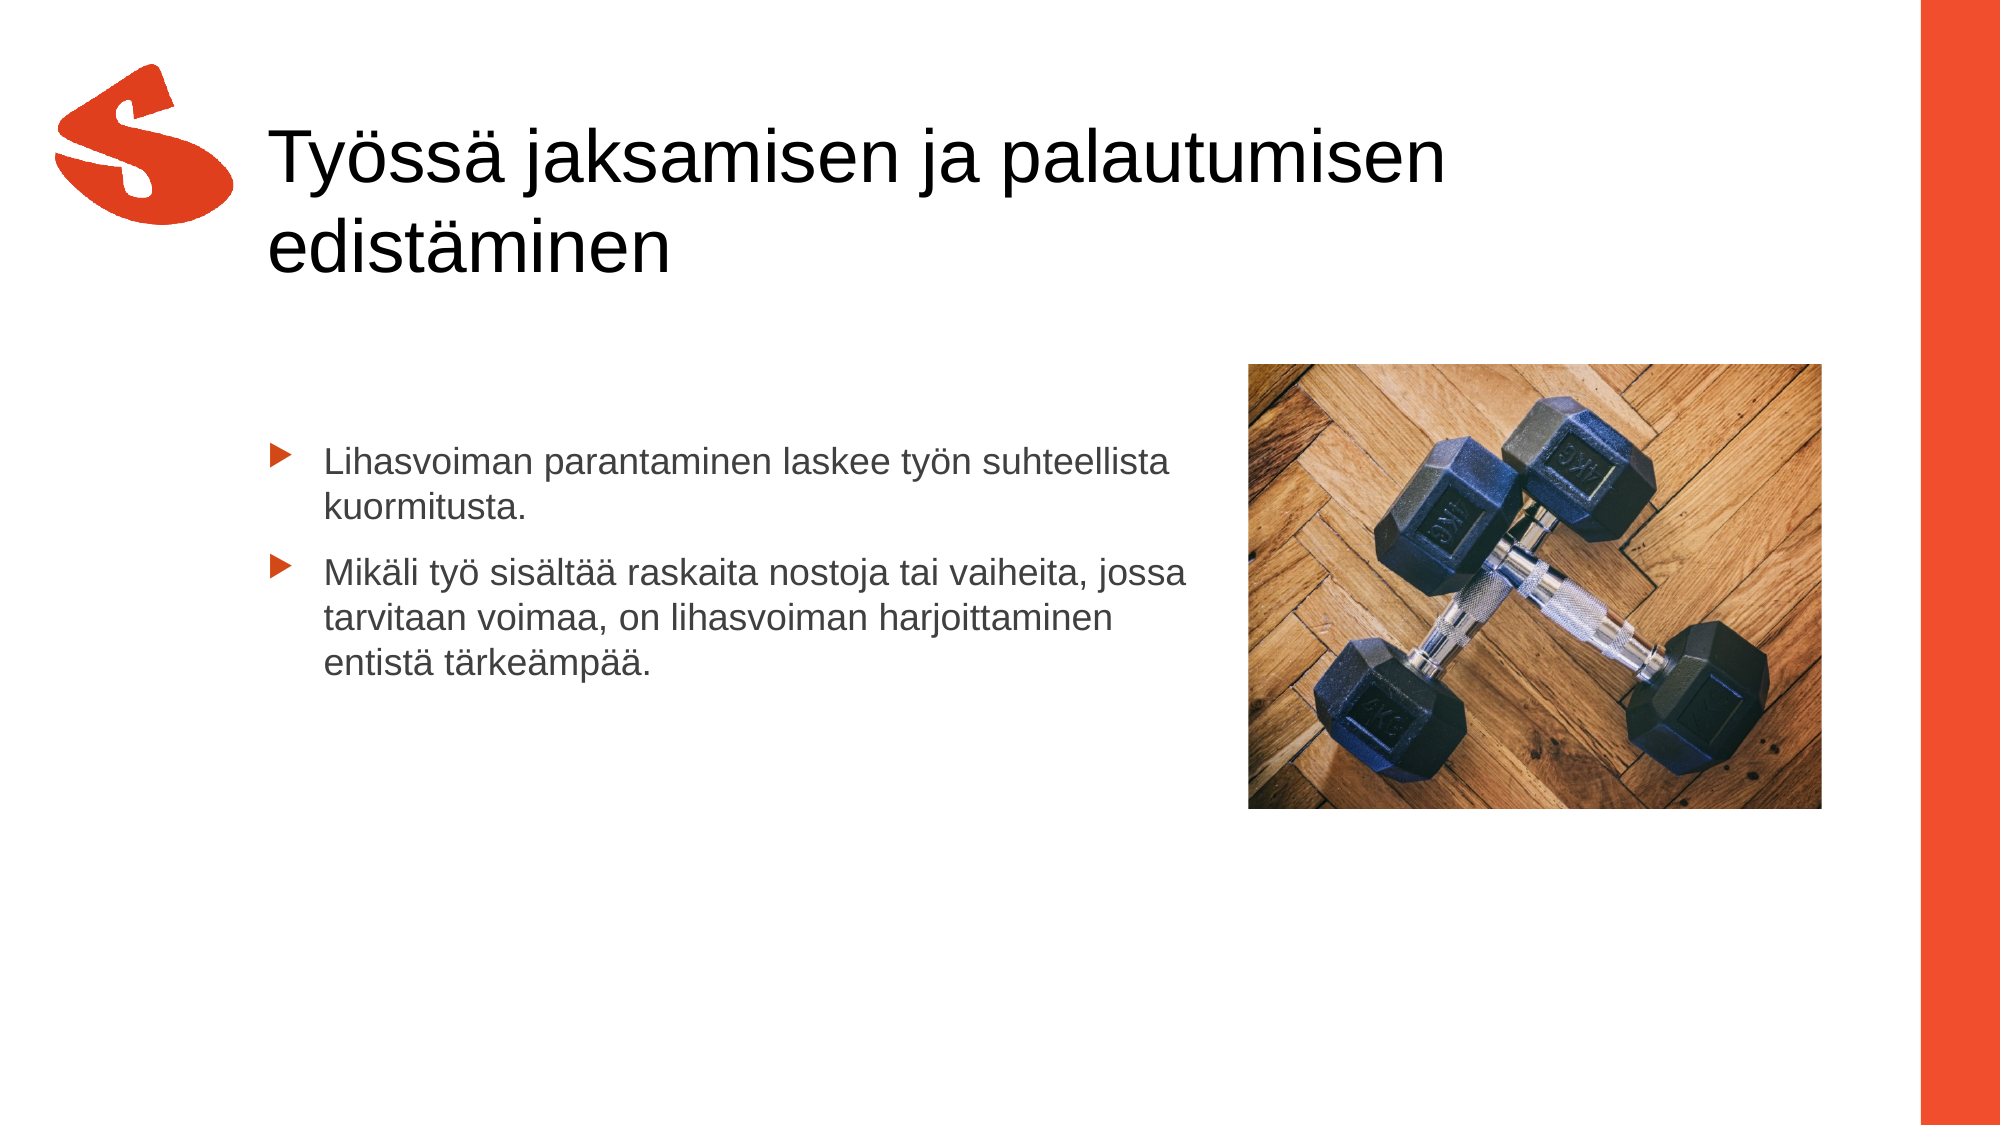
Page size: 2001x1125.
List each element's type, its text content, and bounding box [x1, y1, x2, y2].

title Työssä jaksamisen ja palautumisen edistäminen [252, 99, 1714, 317]
list Lihasvoiman parantaminen laskee työn suhteellista kuormitusta. Mikäli työ sisältää raskaita nostoja tai vaiheita, jossa tarvitaan voimaa, on lihasvoiman harjoittaminen entistä tärkeämpää. [252, 429, 1249, 1067]
picture [0, 0, 288, 289]
picture [1247, 363, 1823, 809]
